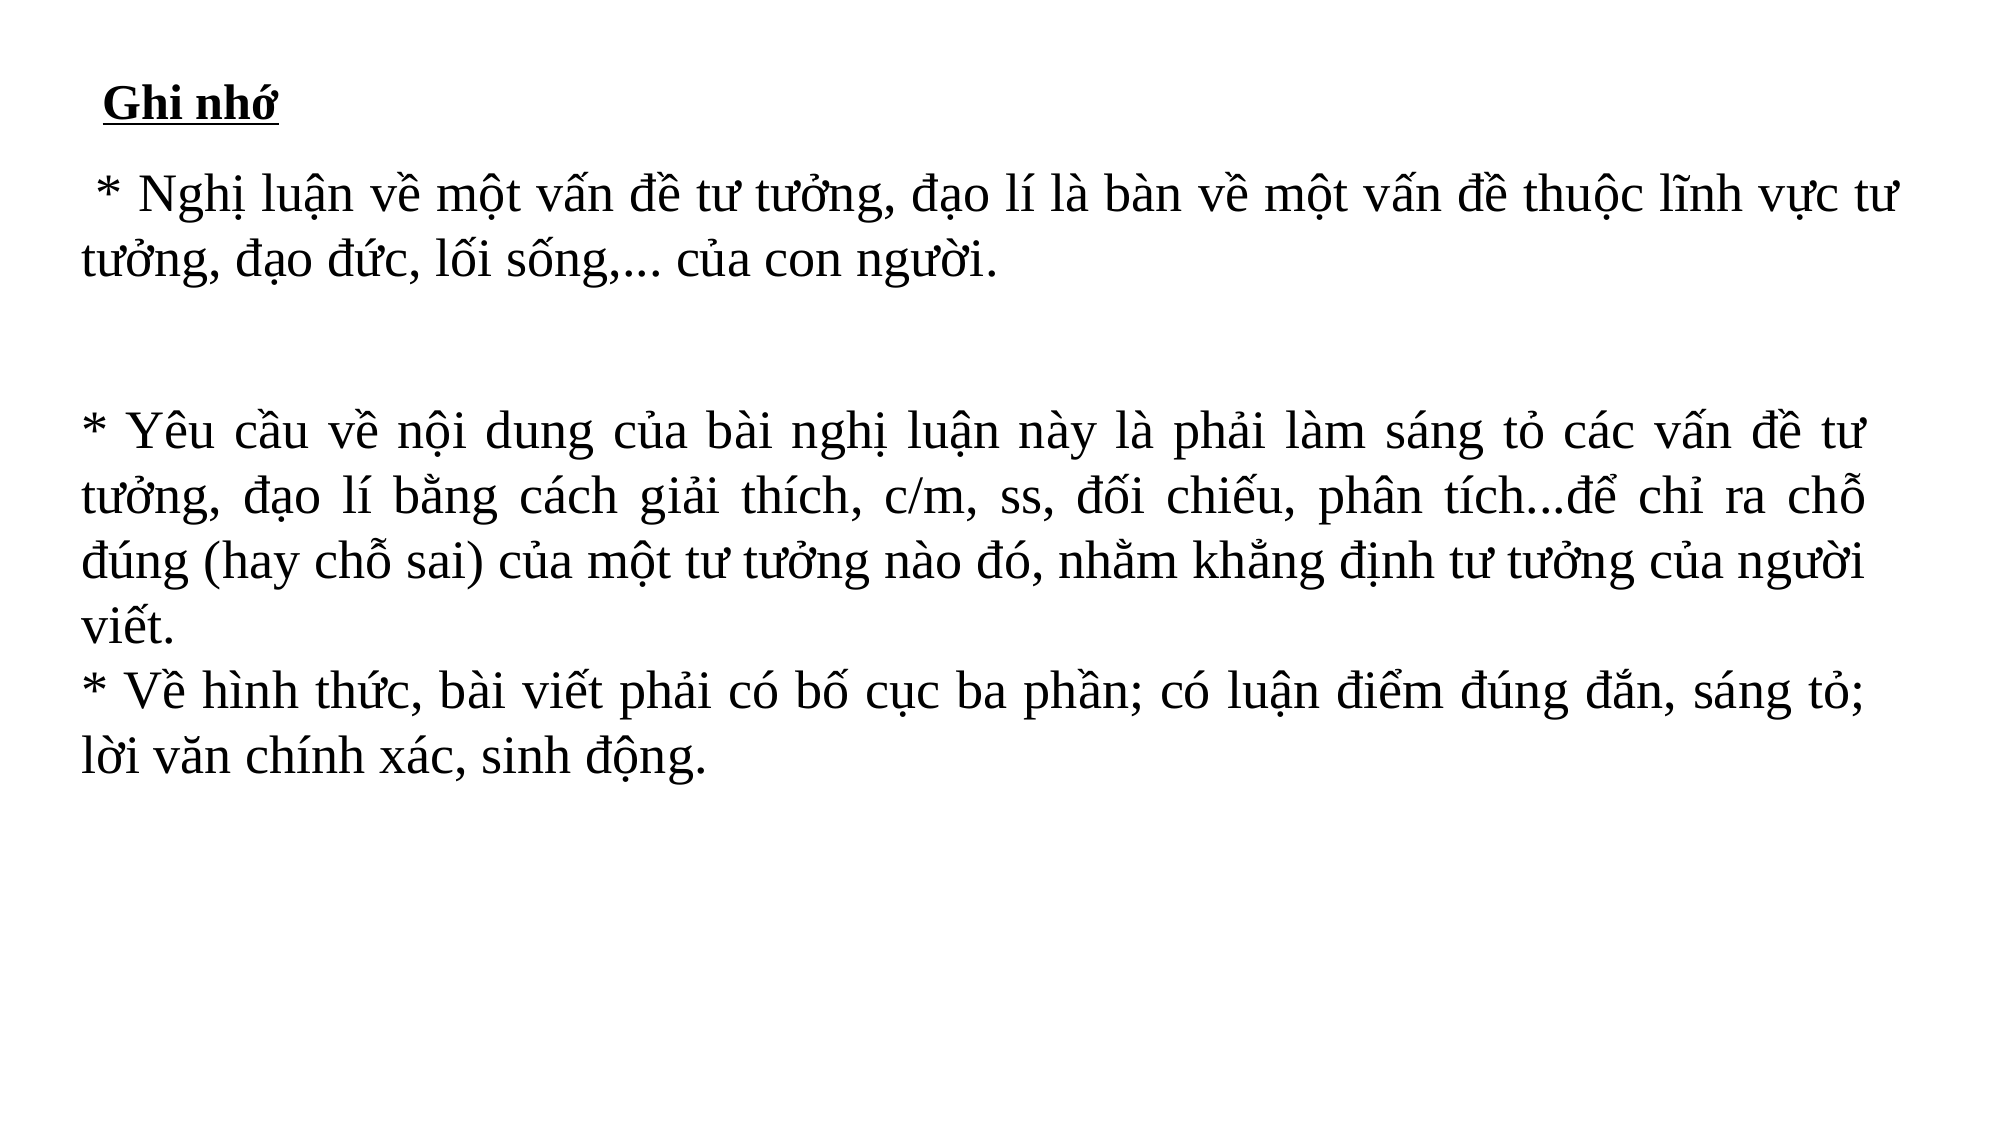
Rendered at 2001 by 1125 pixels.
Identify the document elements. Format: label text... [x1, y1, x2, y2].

text_box * Yêu cầu về nội dung của bài nghị luận này là phải làm sáng tỏ các vấn đề tư tưởng, đạo lí bằng cách giải thích, c/m, ss, đối chiếu, phân tích...để chỉ ra chỗ đúng (hay chỗ sai) của một tư tưởng nào đó, nhằm khẳng định tư tưởng của người viết. * Về hình thức, bài viết phải có bố cục ba phần; có luận điểm đúng đắn, sáng tỏ; lời văn chính xác, sinh động. [66, 387, 1884, 792]
text_box Ghi nhớ * Nghị luận về một vấn đề tư tưởng, đạo lí là bàn về một vấn đề thuộc lĩnh vực tư tưởng, đạo đức, lối sống,... của con người. [66, 62, 1917, 295]
